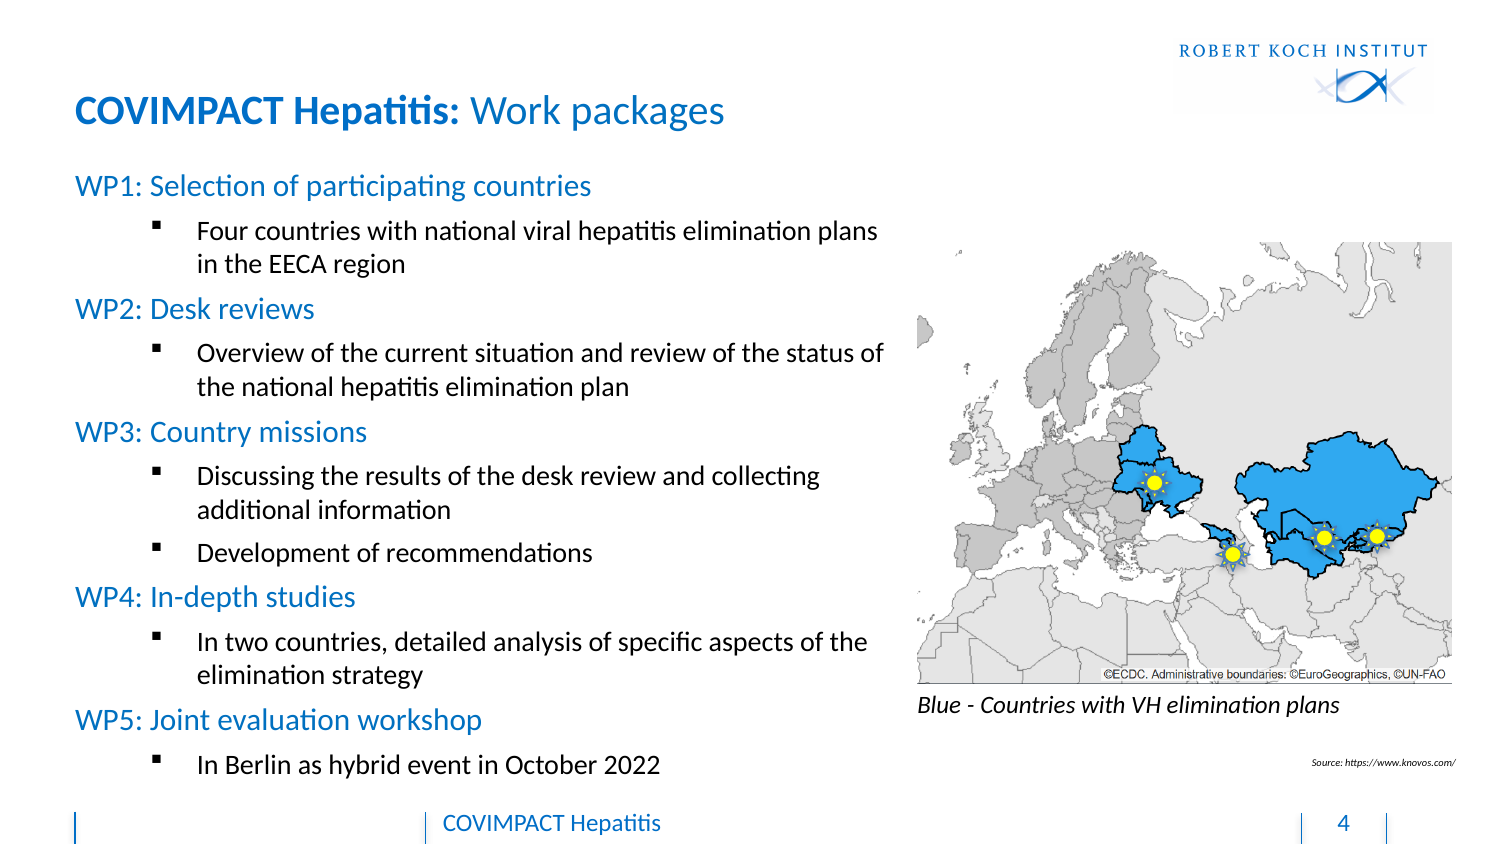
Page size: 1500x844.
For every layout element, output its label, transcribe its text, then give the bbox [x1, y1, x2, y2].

picture [916, 242, 1453, 684]
text_box Source: https://www.knovos.com/ [1297, 748, 1472, 777]
title COVIMPACT Hepatitis: Work packages [75, 87, 1385, 135]
slide_number 4 [1302, 806, 1385, 839]
picture [1173, 38, 1434, 114]
list WP1: Selection of participating countries Four countries with national viral hepatitis elimination plans in the EECA region WP2: Desk reviews Overview of the current situation and review of the status of the national hepatitis elimination plan WP3: Country missions Discussing the results of the desk review and collecting additional information Development of recommendations WP4: In-depth studies In two countries, detailed analysis of specific aspects of the elimination strategy WP5: Joint evaluation workshop In Berlin as hybrid event in October 2022 [75, 165, 886, 799]
text_box COVIMPACT Hepatitis [442, 806, 918, 839]
footer Blue - Countries with VH elimination plans [917, 690, 1393, 721]
